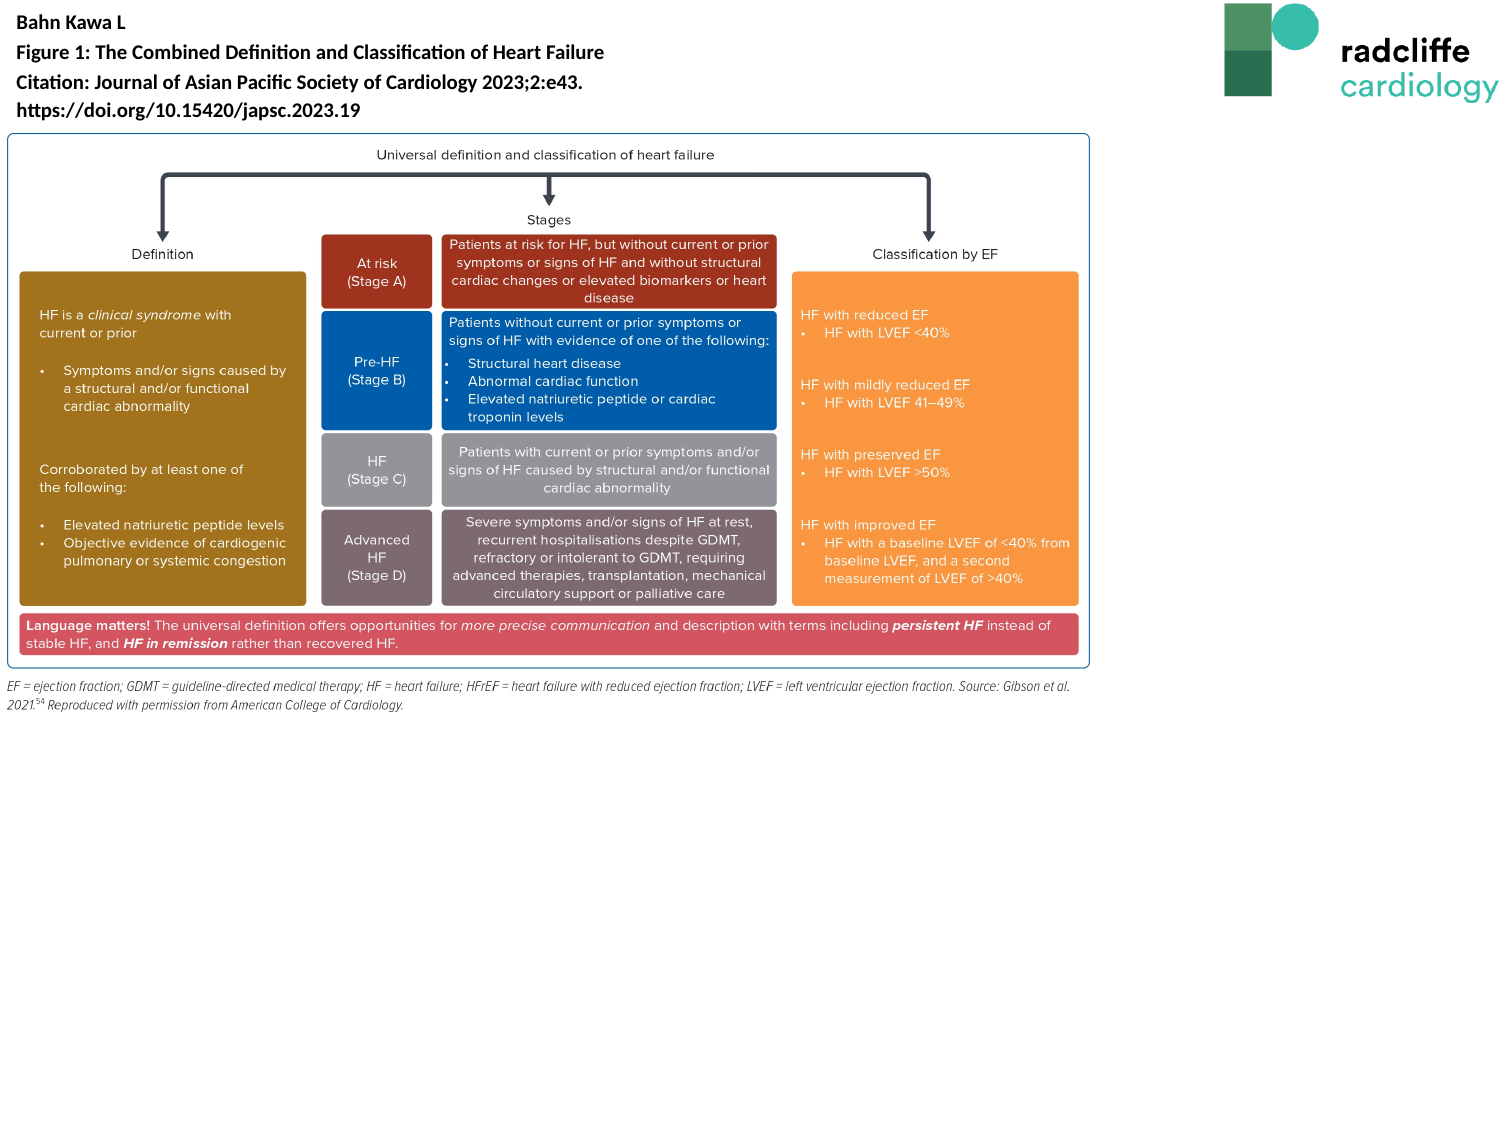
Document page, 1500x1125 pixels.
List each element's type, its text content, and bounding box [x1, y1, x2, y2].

text_box Figure 1: The Combined Definition and Classification of Heart Failure [1, 31, 1224, 60]
text_box https://doi.org/10.15420/japsc.2023.19 [1, 89, 1500, 129]
text_box Bahn Kawa L [1, 1, 939, 31]
picture [1224, 1, 1499, 104]
text_box Citation: Journal of Asian Pacific Society of Cardiology 2023;2:e43. [1, 60, 1224, 89]
picture [1, 124, 1096, 715]
